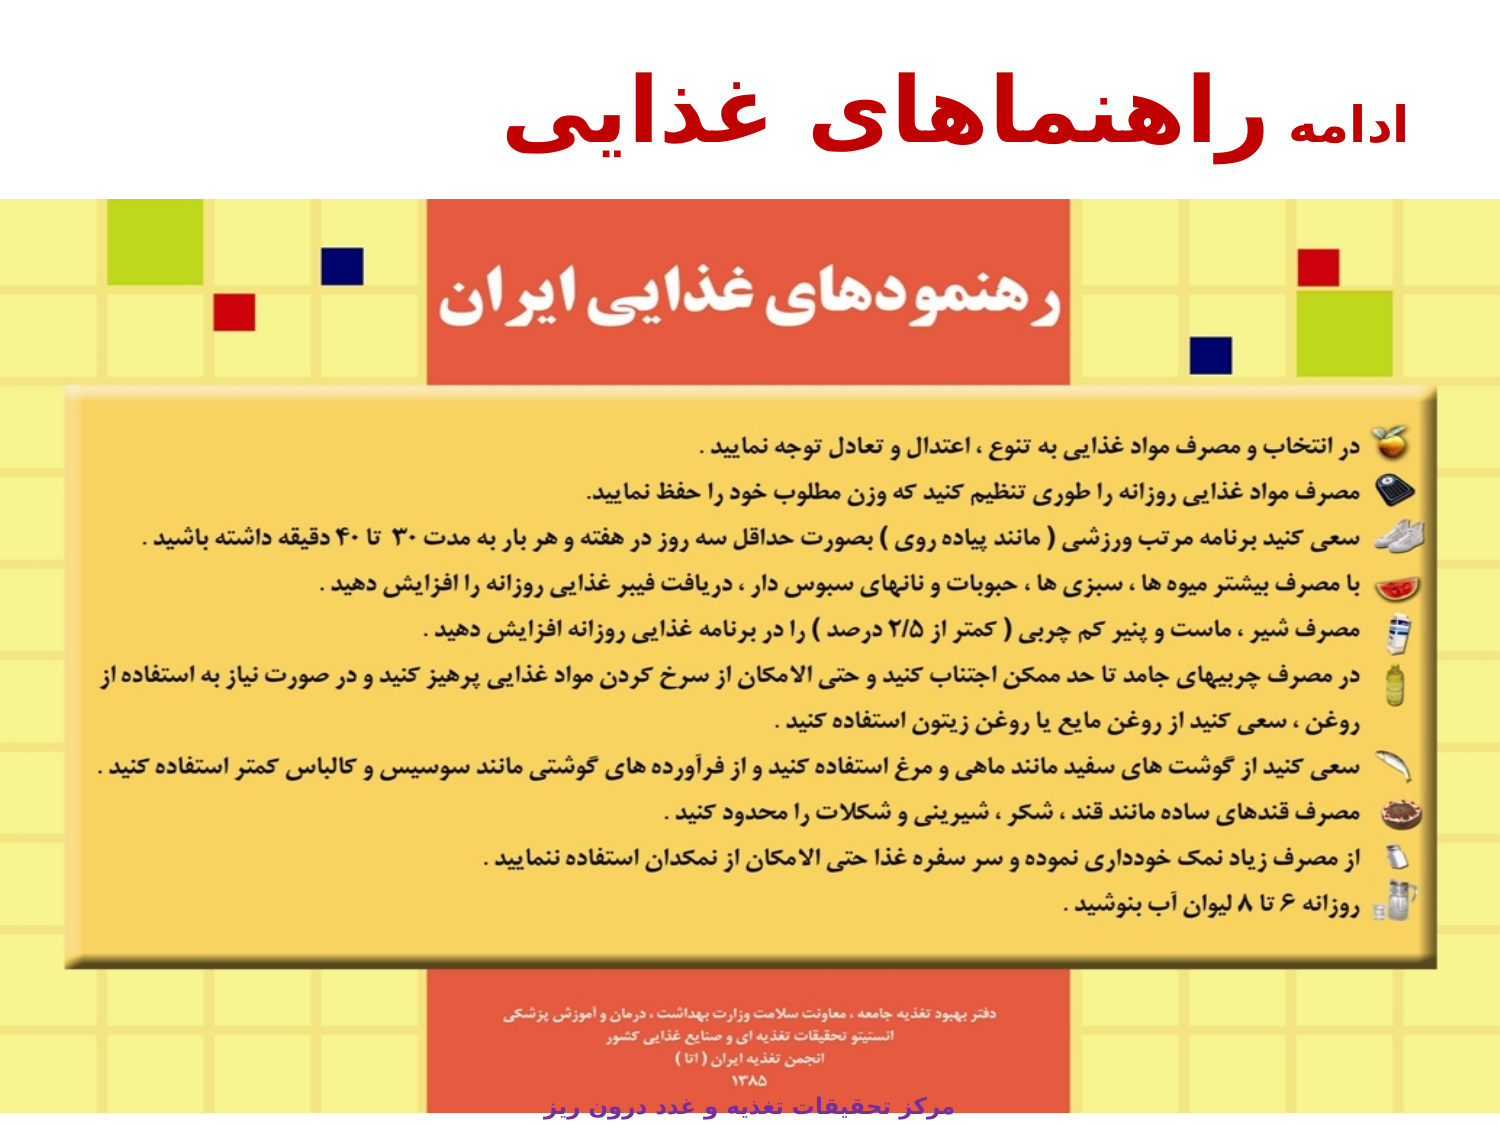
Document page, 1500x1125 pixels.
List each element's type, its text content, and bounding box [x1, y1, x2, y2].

picture [0, 199, 1500, 1113]
footer مرکز تحقیقات تغذیه و غدد درون ریز [512, 1121, 988, 1125]
title ادامه راهنماهای غذایی [75, 12, 1425, 198]
